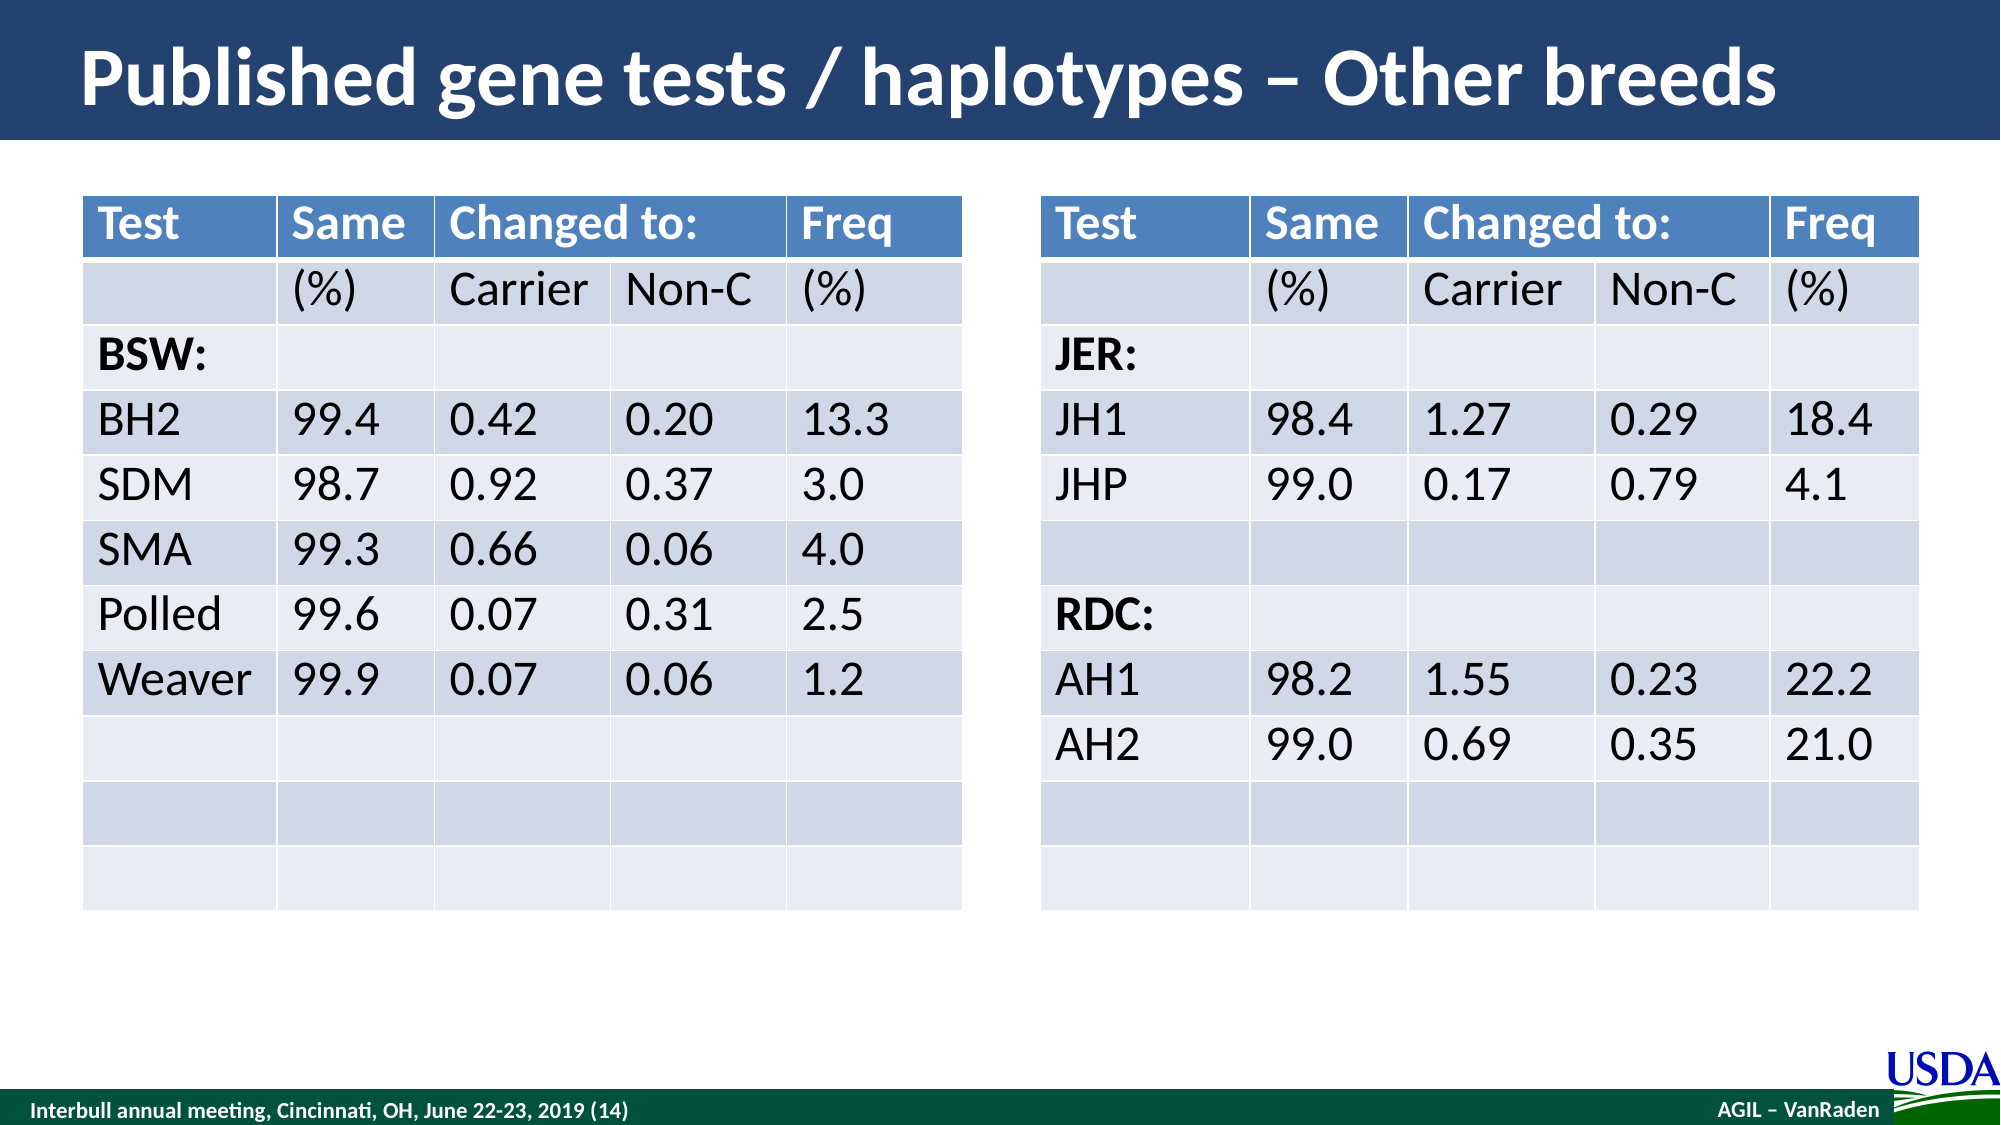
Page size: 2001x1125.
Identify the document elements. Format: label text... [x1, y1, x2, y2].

table_cell [83, 263, 276, 324]
table_header Test [83, 196, 276, 257]
table_cell [611, 326, 786, 389]
table_cell [1771, 847, 1919, 910]
table_header Changed to: [1409, 196, 1769, 257]
table_cell (%) [1251, 263, 1407, 324]
table_cell [435, 782, 610, 845]
table_cell [1596, 586, 1769, 650]
table_cell 4.0 [787, 521, 962, 585]
table_cell Weaver [83, 651, 276, 715]
table_cell Carrier [1409, 263, 1594, 324]
table_header Test [1041, 196, 1249, 257]
table_cell 13.3 [787, 391, 962, 454]
table_cell 4.1 [1771, 456, 1919, 520]
table_cell AH1 [1041, 651, 1249, 715]
table_cell [1409, 326, 1594, 389]
table_header Freq [1771, 196, 1919, 257]
table_cell [1041, 263, 1249, 324]
table_header Changed to: [435, 196, 786, 257]
table_cell [1041, 847, 1249, 910]
picture [1887, 1051, 2000, 1125]
table_cell [1771, 326, 1919, 389]
table_header Same [1251, 196, 1407, 257]
table_cell [787, 717, 962, 780]
table_cell 98.7 [278, 456, 434, 520]
table_cell [1771, 521, 1919, 585]
table_cell [435, 717, 610, 780]
table_cell 0.37 [611, 456, 786, 520]
table_cell 99.0 [1251, 456, 1407, 520]
table_cell [1409, 586, 1594, 650]
table_cell [787, 782, 962, 845]
table_cell 0.07 [435, 586, 610, 650]
table_cell 0.31 [611, 586, 786, 650]
table_cell 0.66 [435, 521, 610, 585]
table_cell JH1 [1041, 391, 1249, 454]
table_cell (%) [787, 263, 962, 324]
table_cell [787, 847, 962, 910]
table_cell [1771, 782, 1919, 845]
title Published gene tests / haplotypes – Other breeds [80, 20, 1920, 125]
table_cell 0.79 [1596, 456, 1769, 520]
table_cell 18.4 [1771, 391, 1919, 454]
table_cell [278, 847, 434, 910]
table_cell 0.69 [1409, 717, 1594, 780]
table_cell 1.2 [787, 651, 962, 715]
table_cell 1.27 [1409, 391, 1594, 454]
table_cell 21.0 [1771, 717, 1919, 780]
table_cell 0.29 [1596, 391, 1769, 454]
table_cell [1596, 782, 1769, 845]
table_cell 0.07 [435, 651, 610, 715]
table_cell 0.20 [611, 391, 786, 454]
table_header Same [278, 196, 434, 257]
table_cell [1409, 782, 1594, 845]
table_cell 0.23 [1596, 651, 1769, 715]
table_cell JHP [1041, 456, 1249, 520]
table_cell [1596, 326, 1769, 389]
table_cell [278, 326, 434, 389]
table_cell 0.42 [435, 391, 610, 454]
table_cell BSW: [83, 326, 276, 389]
table_cell [1251, 326, 1407, 389]
table_cell 22.2 [1771, 651, 1919, 715]
table_cell 99.0 [1251, 717, 1407, 780]
table_cell [83, 717, 276, 780]
table_cell Carrier [435, 263, 610, 324]
table_cell Non-C [1596, 263, 1769, 324]
table_cell BH2 [83, 391, 276, 454]
table_header Freq [787, 196, 962, 257]
table_cell [1041, 782, 1249, 845]
table_cell [278, 782, 434, 845]
table_cell [1041, 521, 1249, 585]
table_cell Polled [83, 586, 276, 650]
table_cell JER: [1041, 326, 1249, 389]
table_cell [435, 326, 610, 389]
table_cell [1771, 586, 1919, 650]
table_cell 0.06 [611, 651, 786, 715]
table_cell 3.0 [787, 456, 962, 520]
table_cell [1409, 847, 1594, 910]
table_cell 2.5 [787, 586, 962, 650]
table_cell SDM [83, 456, 276, 520]
table_cell 99.9 [278, 651, 434, 715]
table_cell AH2 [1041, 717, 1249, 780]
table_cell [1596, 847, 1769, 910]
table_cell [1596, 521, 1769, 585]
table_cell 1.55 [1409, 651, 1594, 715]
table_cell [83, 847, 276, 910]
table_cell [611, 847, 786, 910]
table_cell [83, 782, 276, 845]
table_cell 0.35 [1596, 717, 1769, 780]
table_cell [1251, 521, 1407, 585]
table_cell 98.2 [1251, 651, 1407, 715]
table_cell [278, 717, 434, 780]
table_cell 98.4 [1251, 391, 1407, 454]
table_cell [1251, 847, 1407, 910]
table_cell 99.4 [278, 391, 434, 454]
table_cell (%) [1771, 263, 1919, 324]
table_cell (%) [278, 263, 434, 324]
table_cell [435, 847, 610, 910]
table_cell [611, 782, 786, 845]
table_cell RDC: [1041, 586, 1249, 650]
table_cell [1251, 586, 1407, 650]
table_cell 0.06 [611, 521, 786, 585]
table_cell 0.92 [435, 456, 610, 520]
table_cell SMA [83, 521, 276, 585]
table_cell 99.3 [278, 521, 434, 585]
table_cell 0.17 [1409, 456, 1594, 520]
table_cell [611, 717, 786, 780]
table_cell 99.6 [278, 586, 434, 650]
table_cell Non-C [611, 263, 786, 324]
table_cell [787, 326, 962, 389]
table_cell [1251, 782, 1407, 845]
table_cell [1409, 521, 1594, 585]
